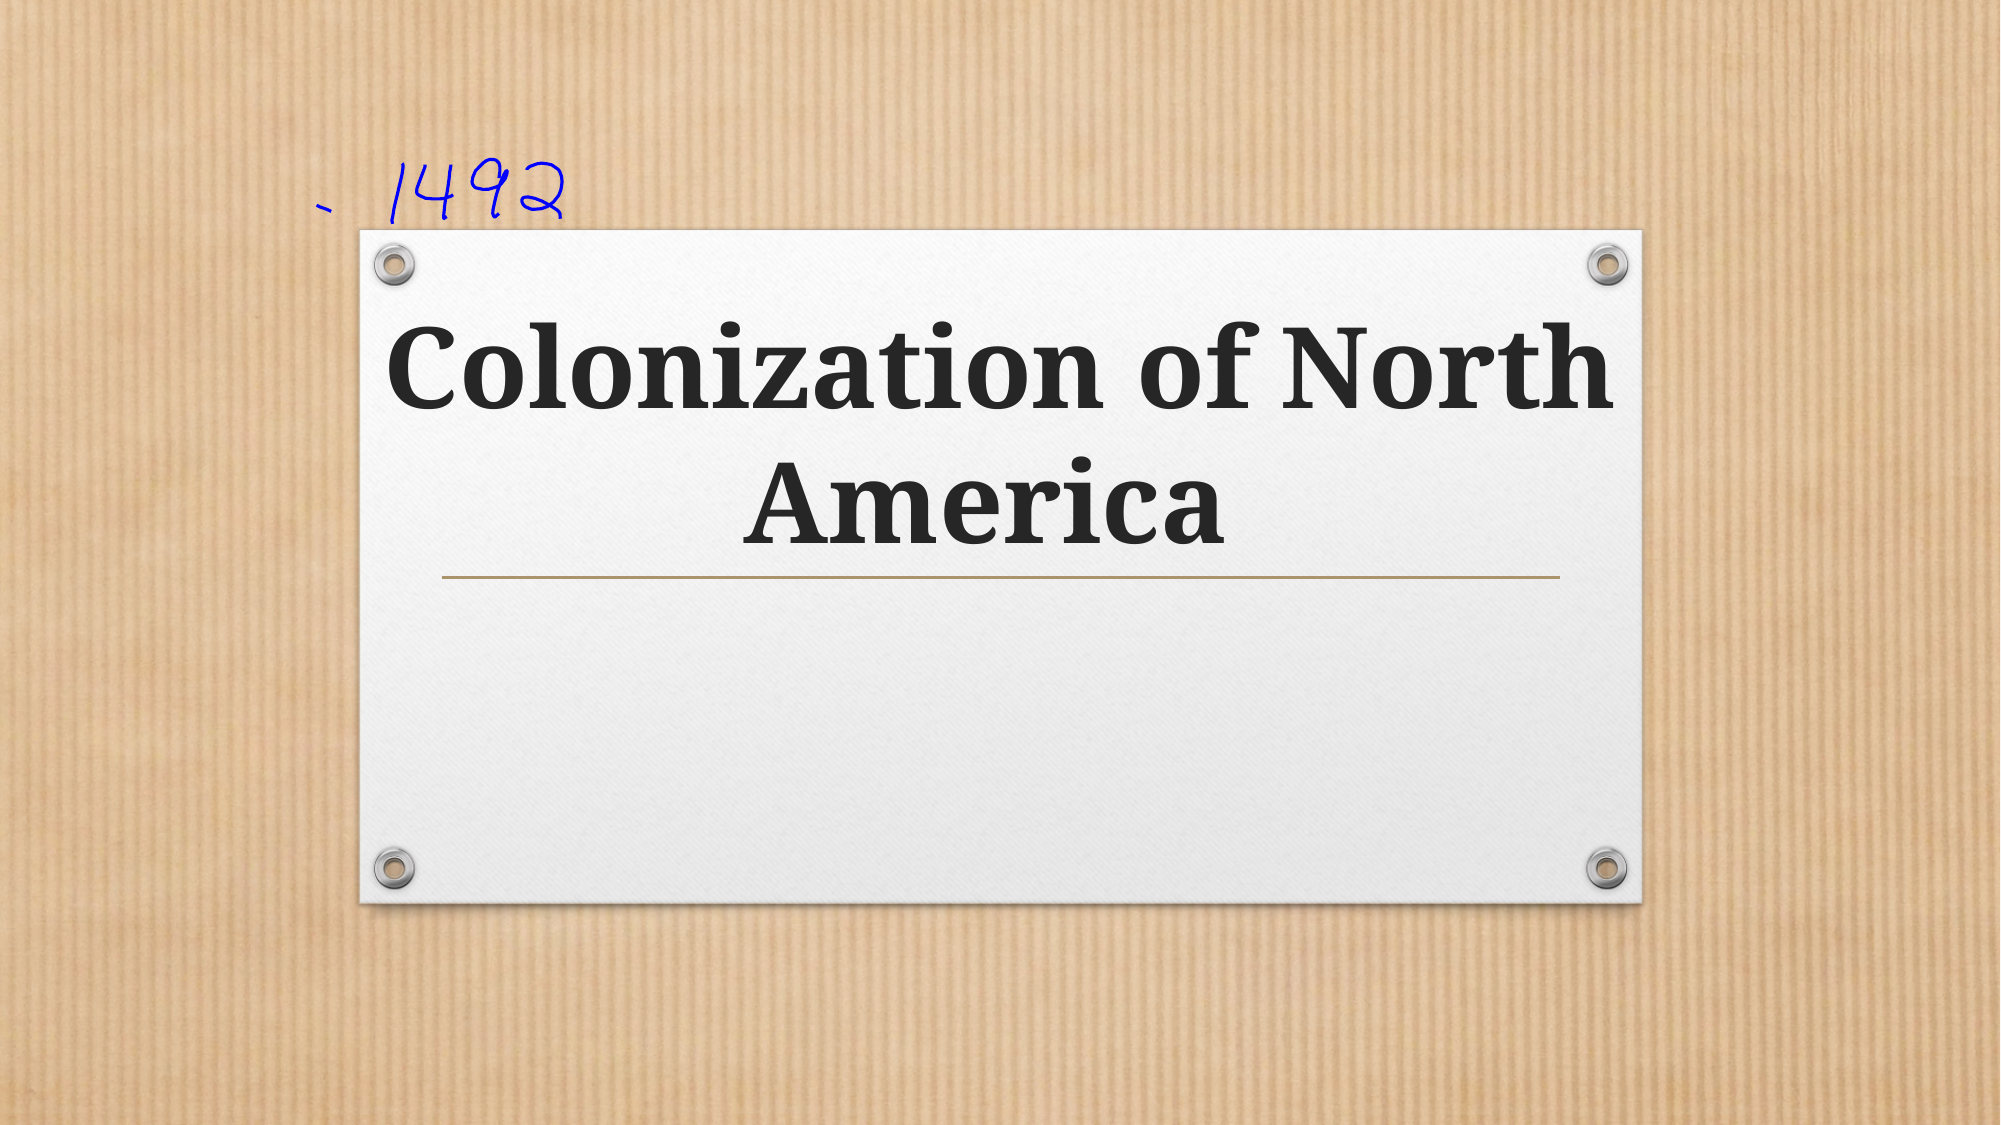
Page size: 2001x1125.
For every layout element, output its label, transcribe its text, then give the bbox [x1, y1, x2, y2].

picture [0, 0, 2001, 1125]
title Colonization of North America [355, 416, 1646, 709]
text_box [316, 204, 332, 213]
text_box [391, 159, 563, 225]
